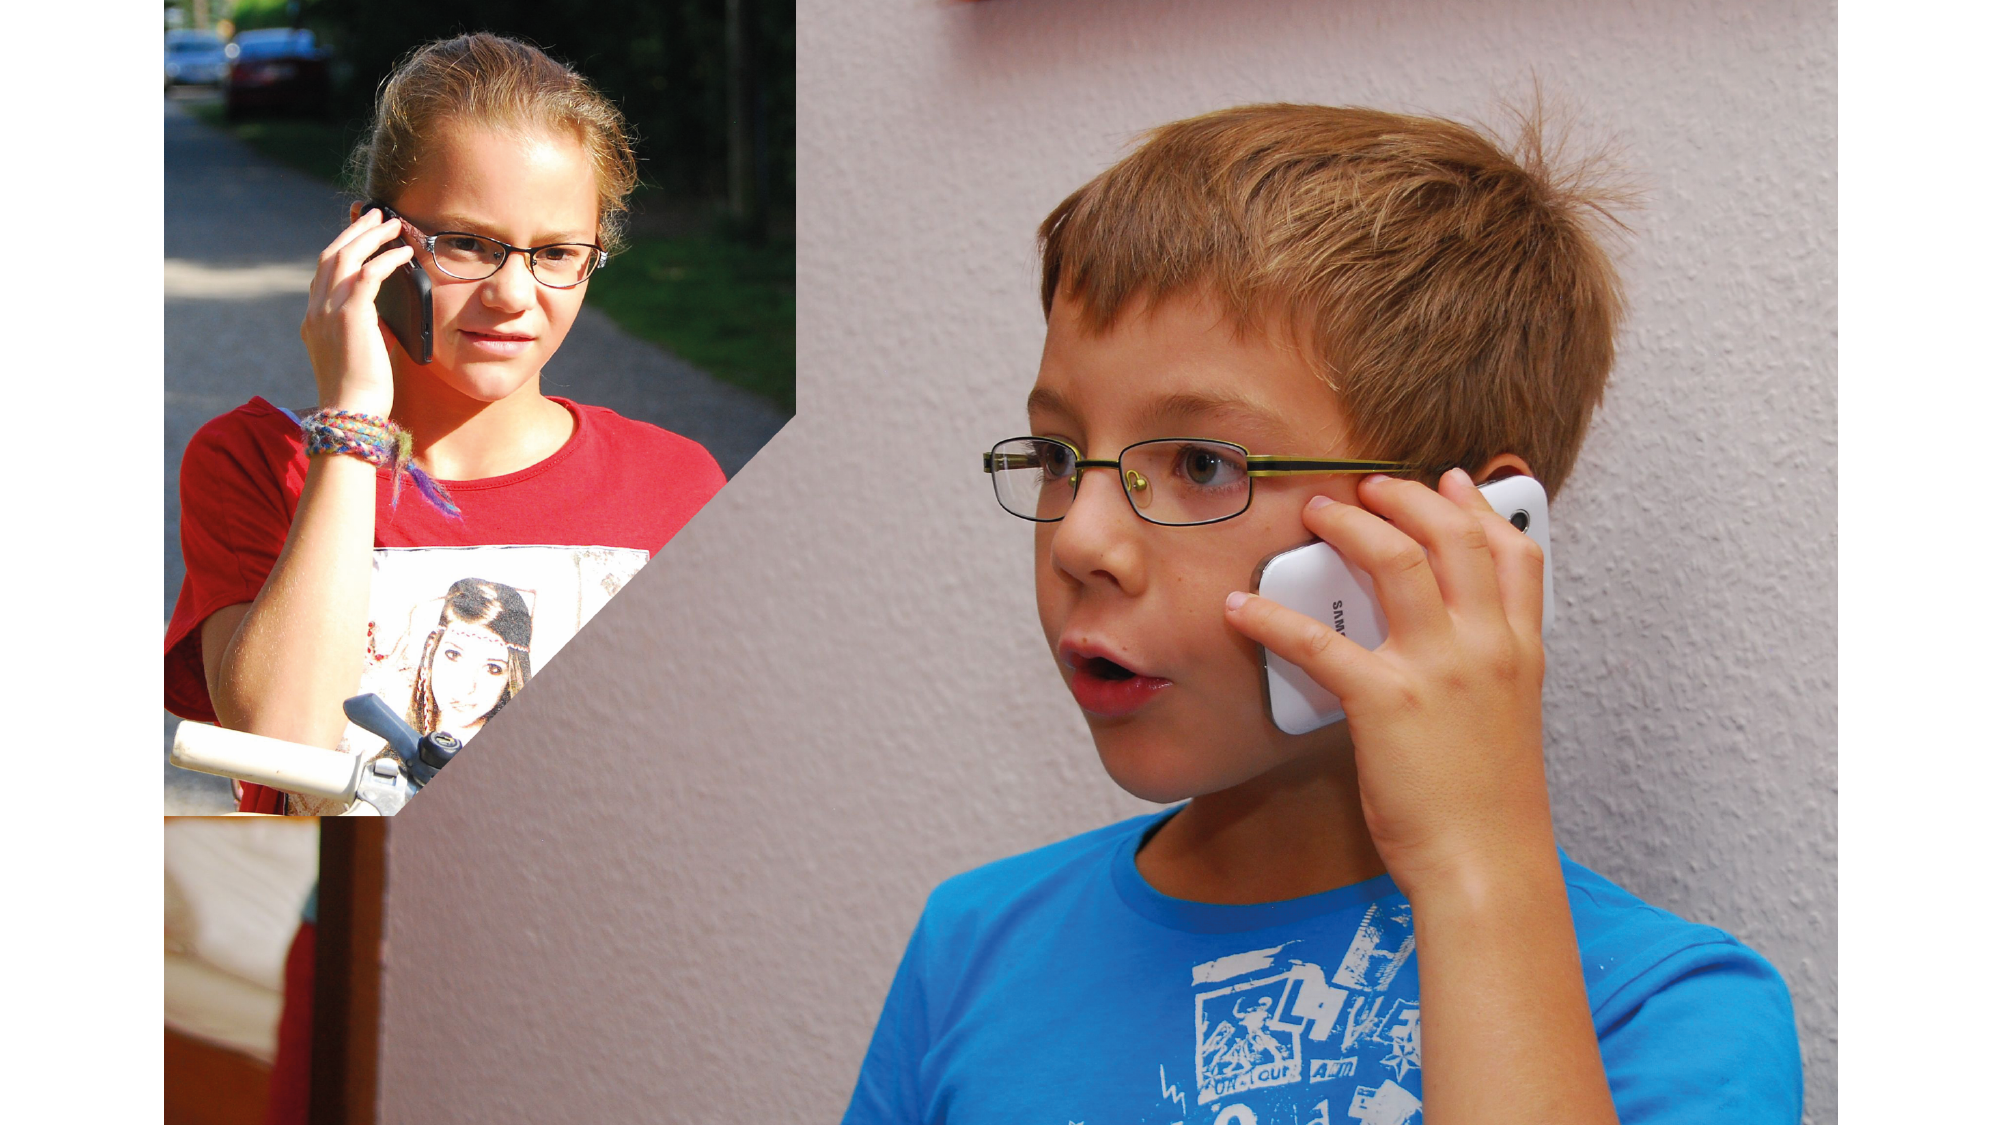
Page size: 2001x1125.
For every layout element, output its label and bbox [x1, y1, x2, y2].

list [164, 0, 1838, 1125]
